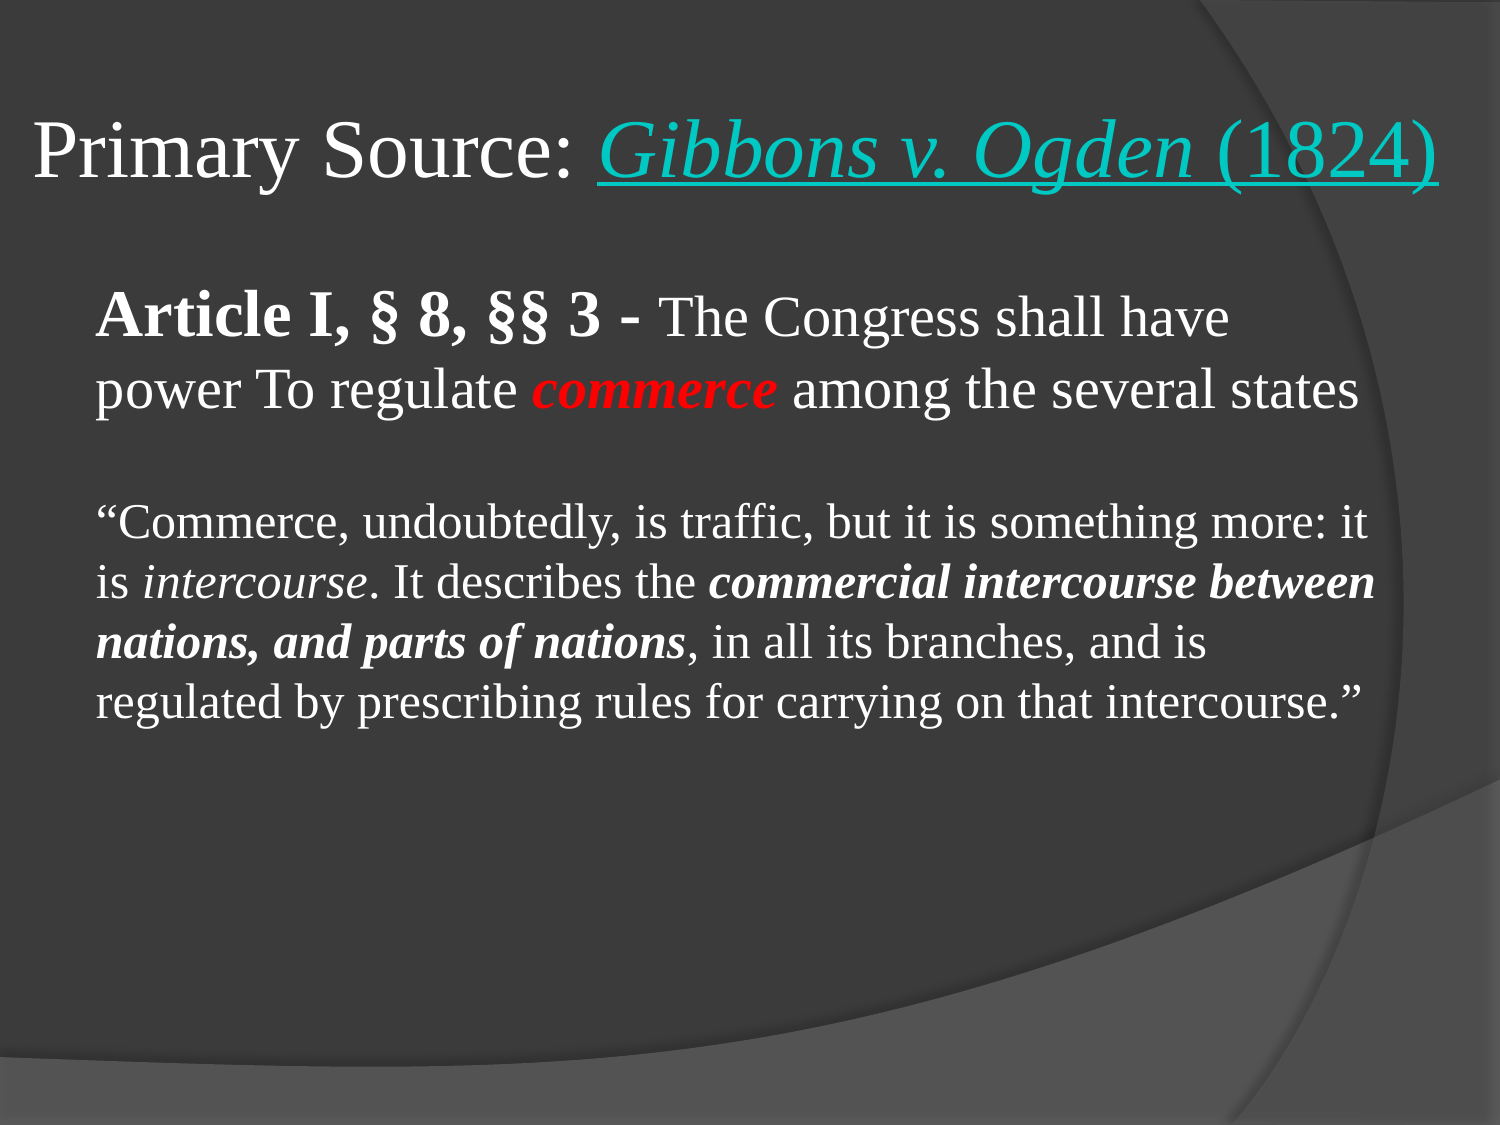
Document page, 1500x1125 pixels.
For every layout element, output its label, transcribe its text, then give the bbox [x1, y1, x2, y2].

list Article I, § 8, §§ 3 - The Congress shall have power To regulate commerce among the several states “Commerce, undoubtedly, is traffic, but it is something more: it is intercourse. It describes the commercial intercourse between nations, and parts of nations, in all its branches, and is regulated by prescribing rules for carrying on that intercourse.” [75, 262, 1400, 1005]
title Primary Source: Gibbons v. Ogden (1824) [24, 50, 1475, 238]
